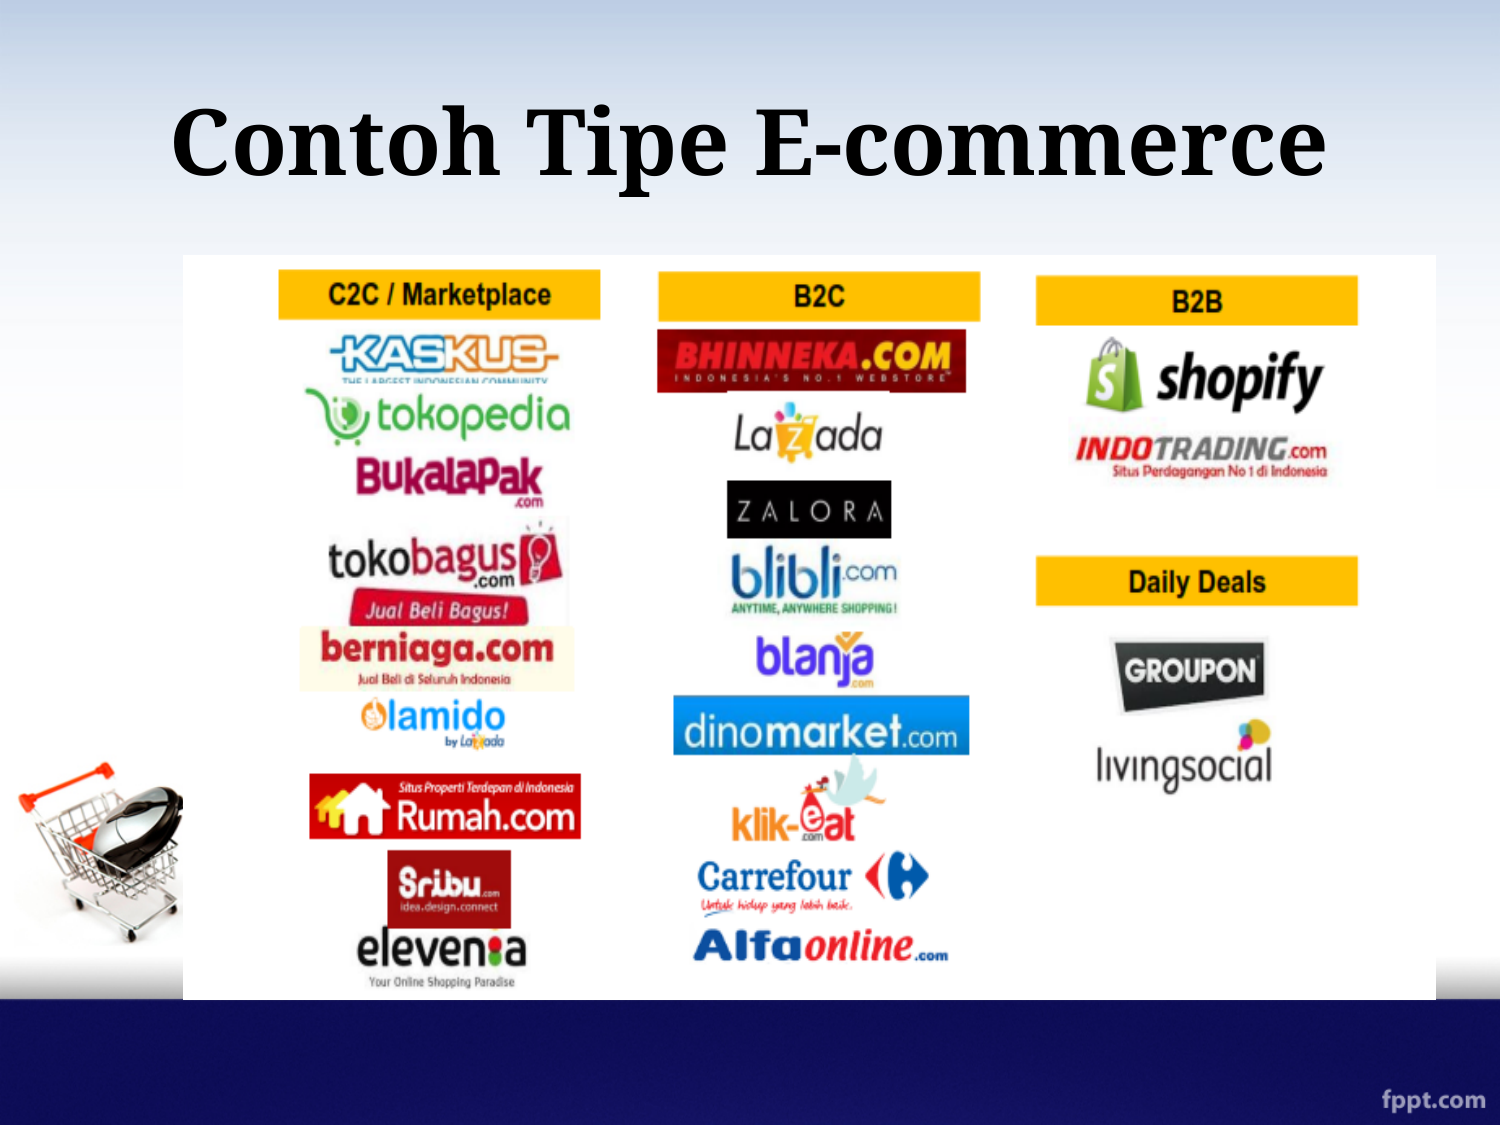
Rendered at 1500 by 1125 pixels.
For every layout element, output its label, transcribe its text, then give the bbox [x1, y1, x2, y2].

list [182, 255, 1436, 1000]
title Contoh Tipe E-commerce [75, 45, 1425, 233]
picture [0, 0, 1500, 1125]
